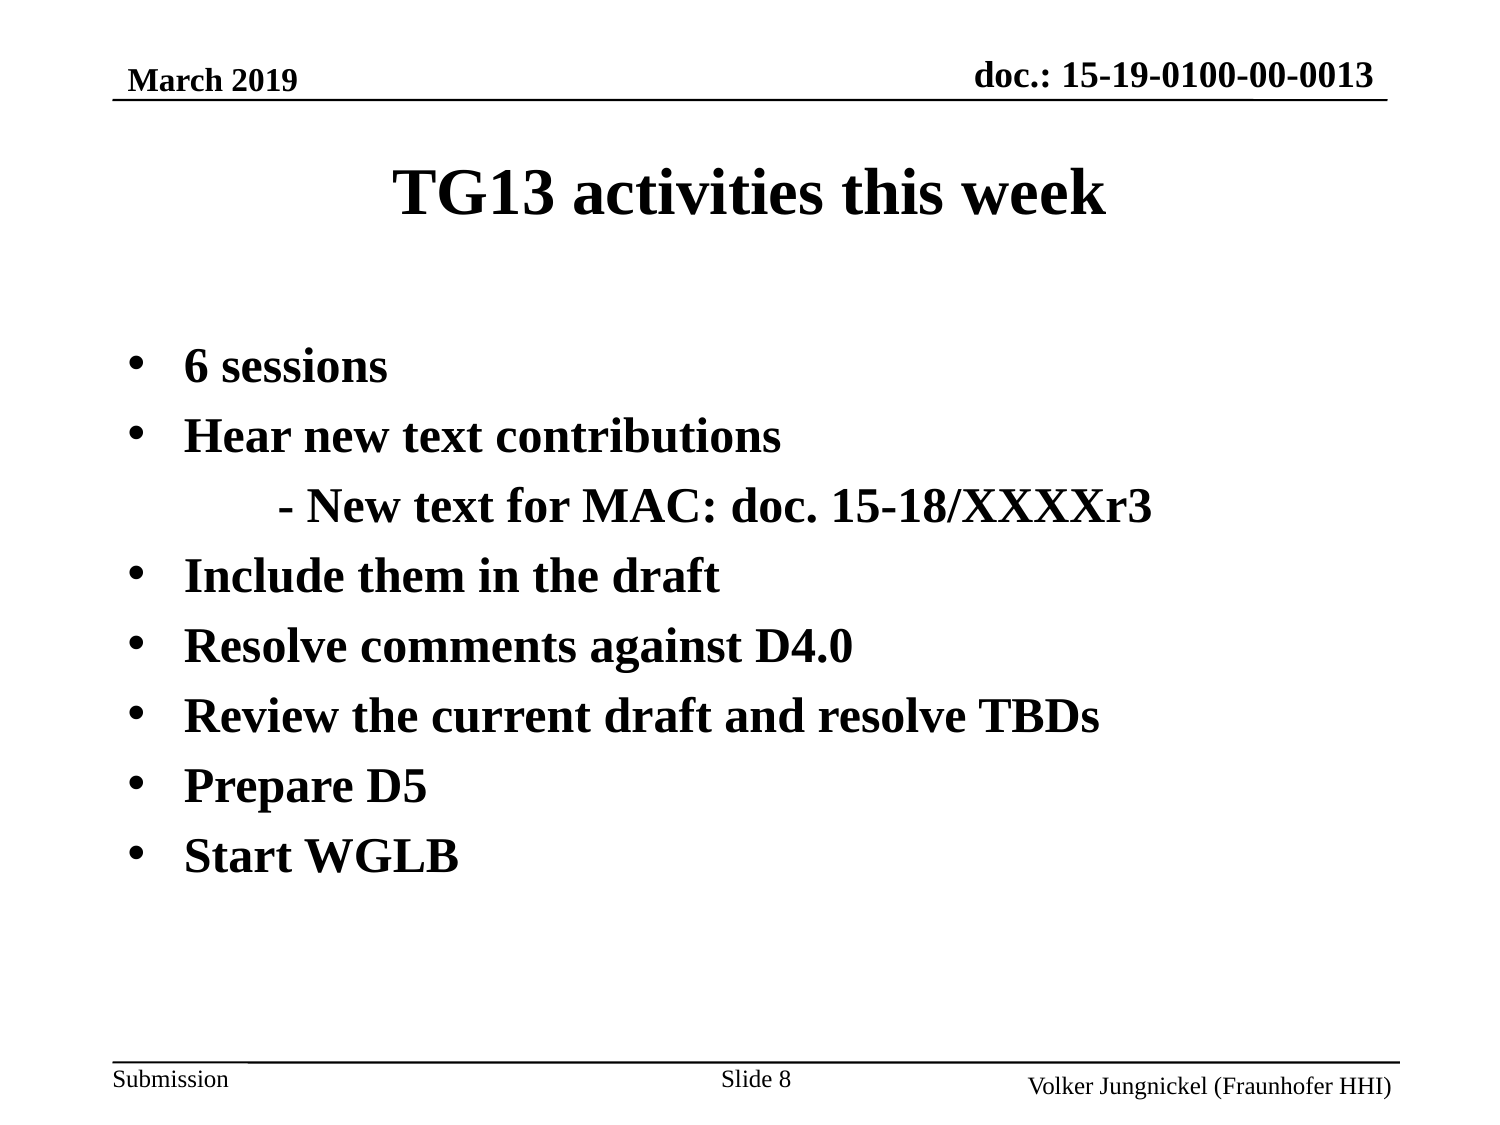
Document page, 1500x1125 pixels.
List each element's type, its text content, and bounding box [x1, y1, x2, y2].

slide_number Slide 8 [711, 1061, 801, 1093]
text_box 6 sessions Hear new text contributions - New text for MAC: doc. 15-18/XXXXr3 Include them in the draft Resolve comments against D4.0 Review the current draft and resolve TBDs Prepare D5 Start WGLB [112, 324, 1388, 1100]
text_box TG13 activities this week [112, 99, 1388, 275]
footer Volker Jungnickel (Fraunhofer HHI) [1012, 1062, 1439, 1100]
text_box March 2019 [112, 50, 425, 147]
